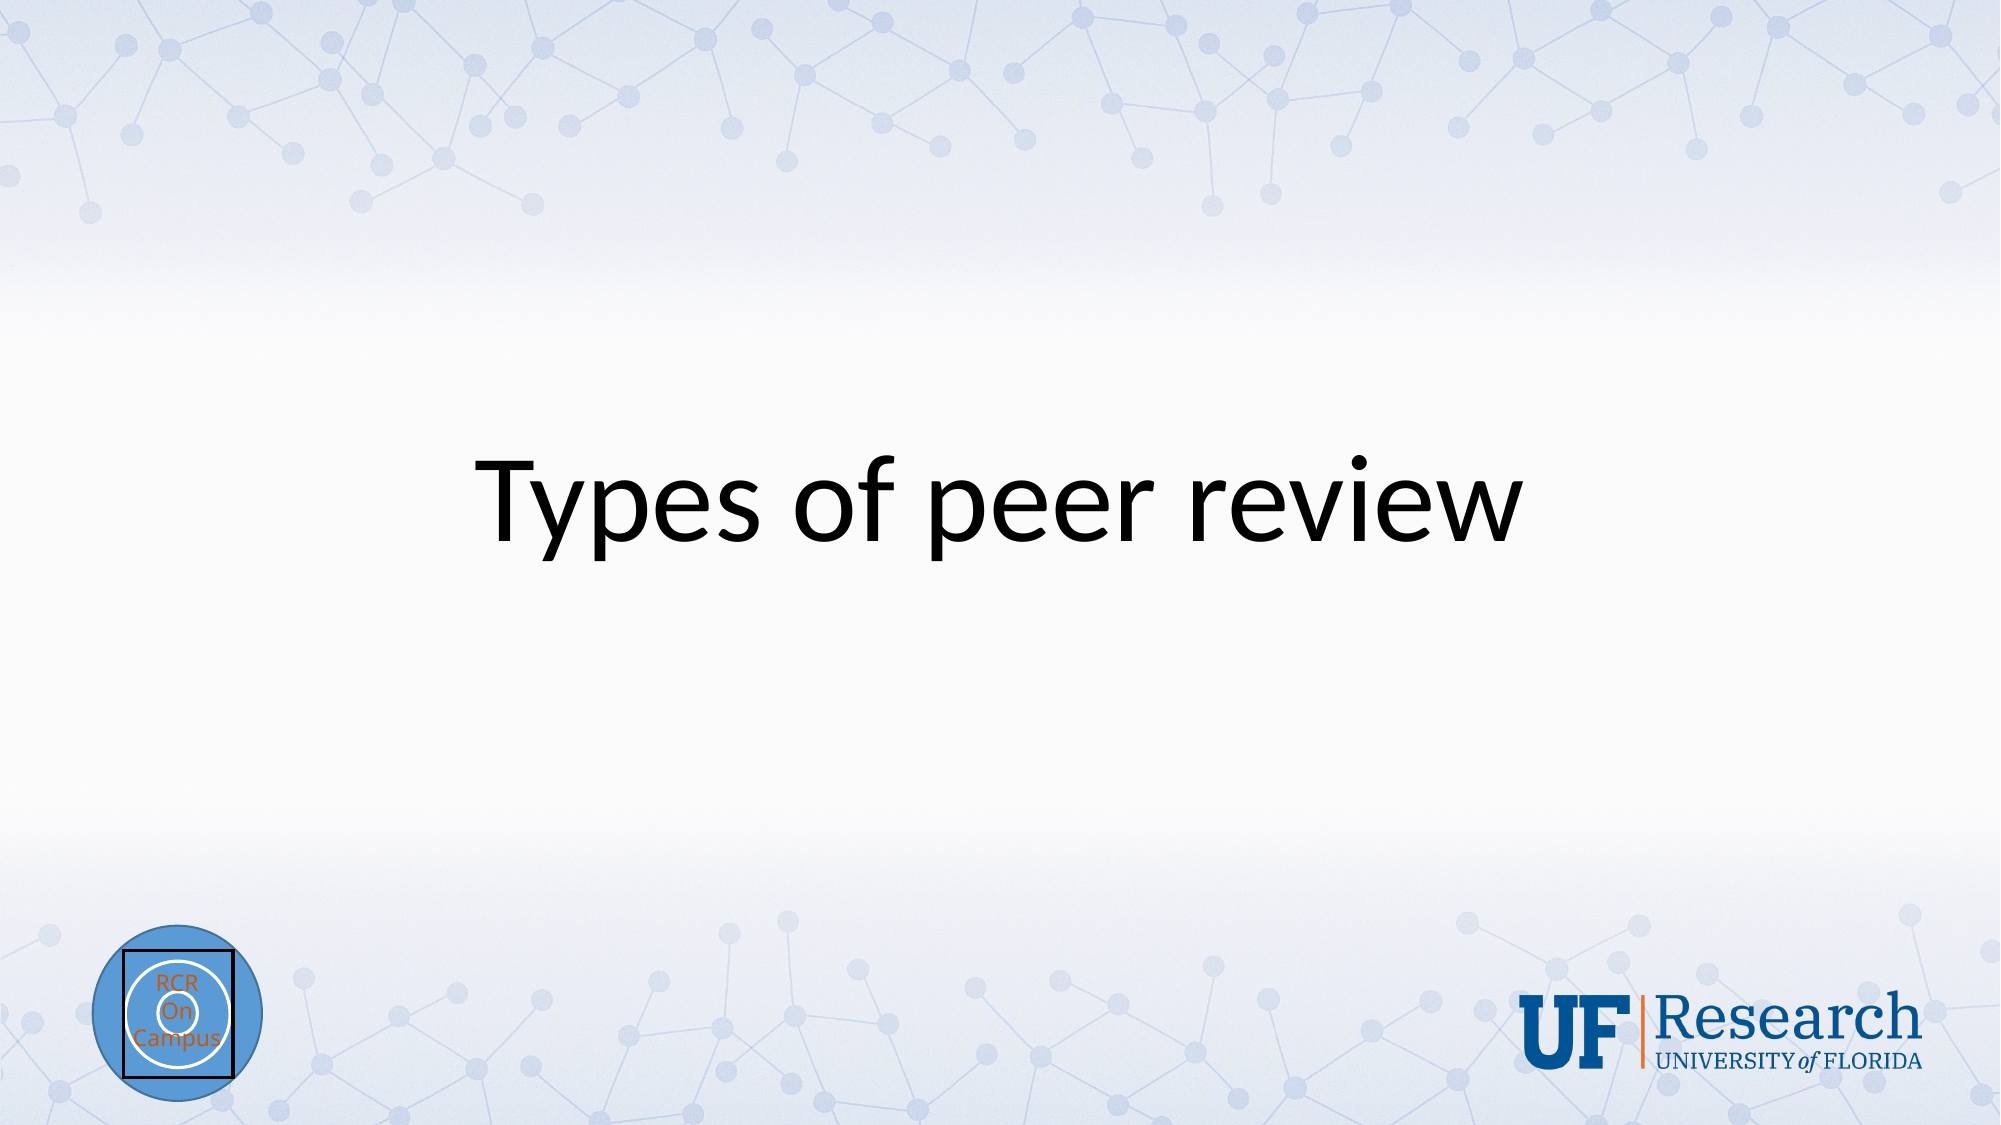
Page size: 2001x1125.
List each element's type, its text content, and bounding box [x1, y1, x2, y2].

title Types of peer review [249, 184, 1750, 576]
picture [0, 0, 2001, 1125]
